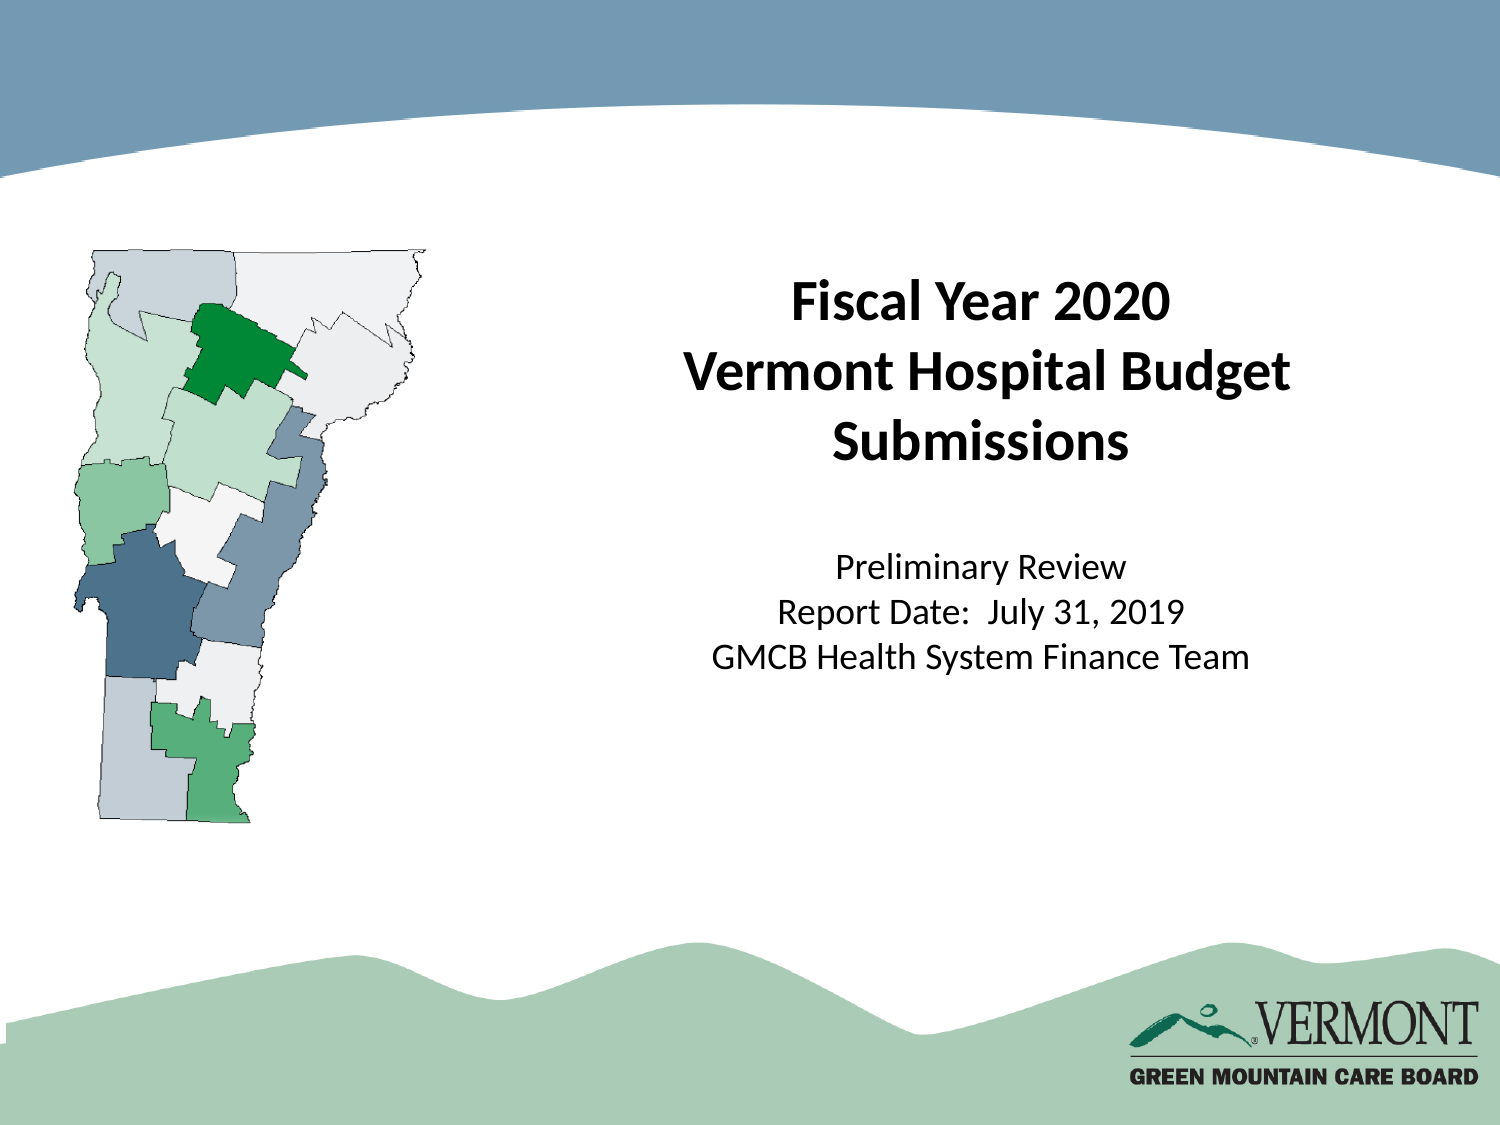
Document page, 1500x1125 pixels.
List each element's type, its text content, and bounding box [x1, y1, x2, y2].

title Fiscal Year 2020 Vermont Hospital Budget Submissions Preliminary Review Report Date: July 31, 2019 GMCB Health System Finance Team [537, 262, 1425, 817]
picture [43, 246, 457, 819]
picture [0, 0, 1500, 186]
picture [0, 939, 1500, 1125]
